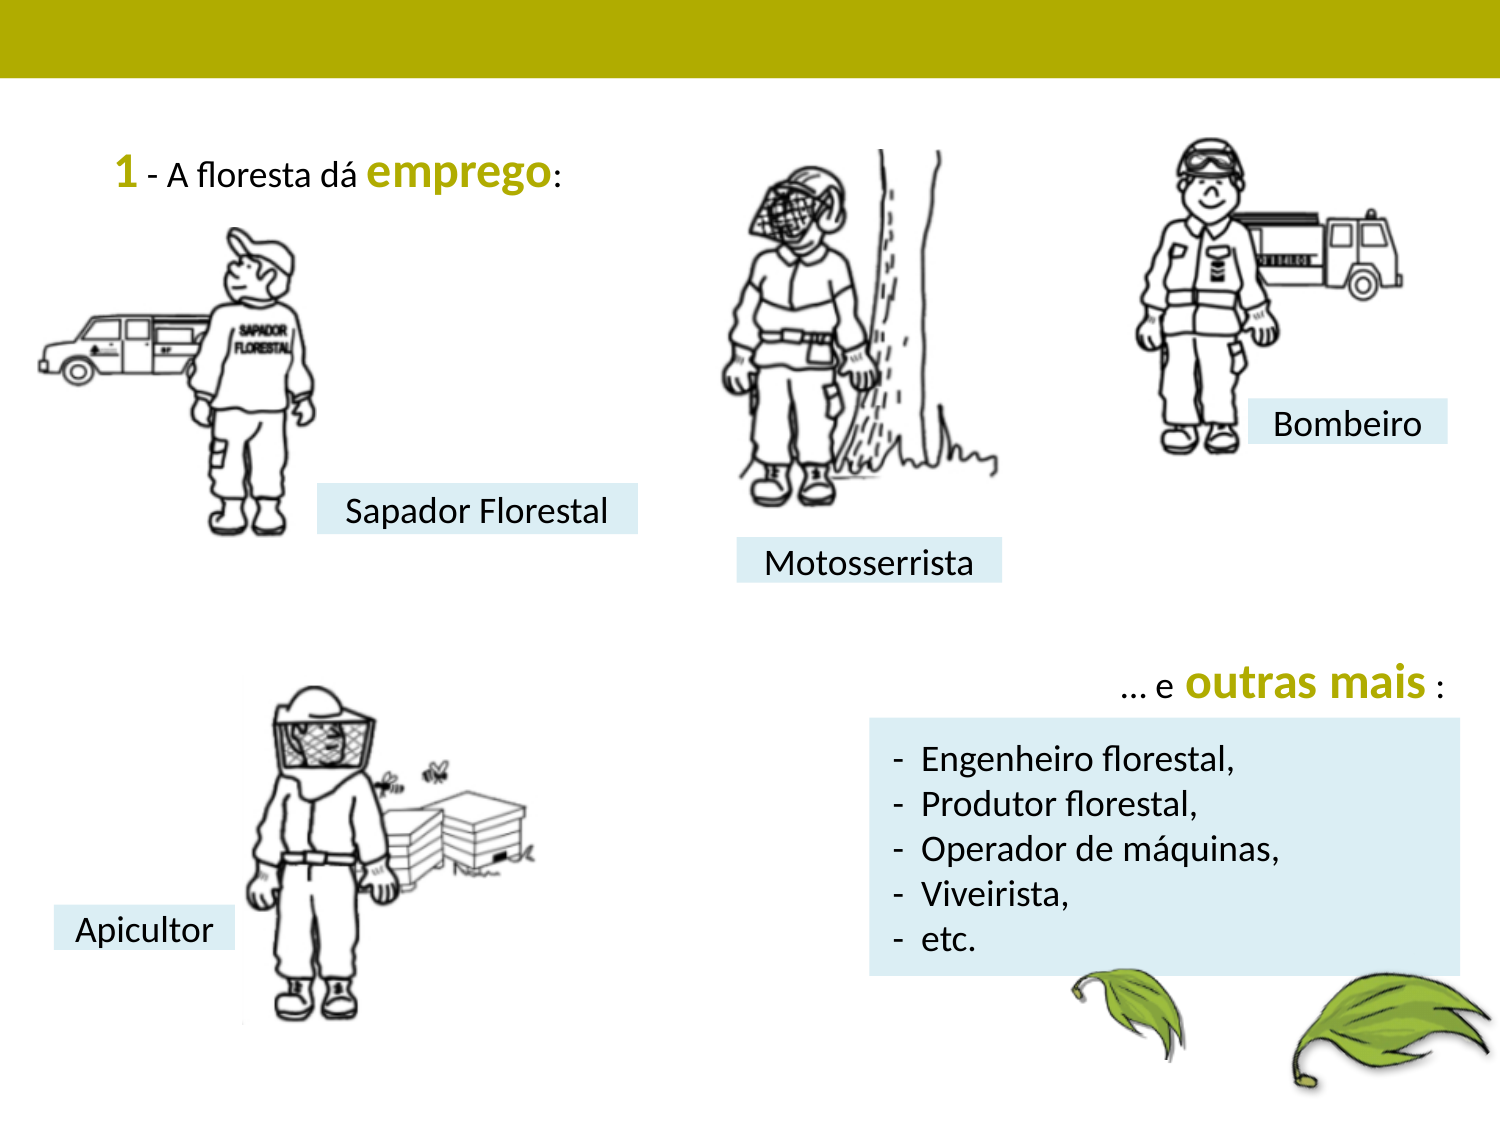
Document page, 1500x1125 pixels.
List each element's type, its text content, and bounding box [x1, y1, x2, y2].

picture [1126, 136, 1414, 460]
text_box Sapador Florestal [321, 483, 638, 535]
text_box 1 - A floresta dá emprego: [84, 137, 1123, 388]
text_box Motosserrista [736, 537, 1003, 583]
text_box [0, 0, 1500, 80]
picture [713, 149, 1004, 510]
picture [1238, 908, 1500, 1125]
text_box … e outras mais : [1004, 648, 1461, 717]
picture [1051, 959, 1194, 1061]
picture [241, 675, 538, 1025]
picture [35, 226, 317, 538]
text_box Bombeiro [1419, 398, 1448, 444]
text_box - Engenheiro florestal, - Produtor florestal, - Operador de máquinas, - Viveirista, - etc. [869, 717, 1461, 976]
text_box Apicultor [53, 904, 235, 950]
